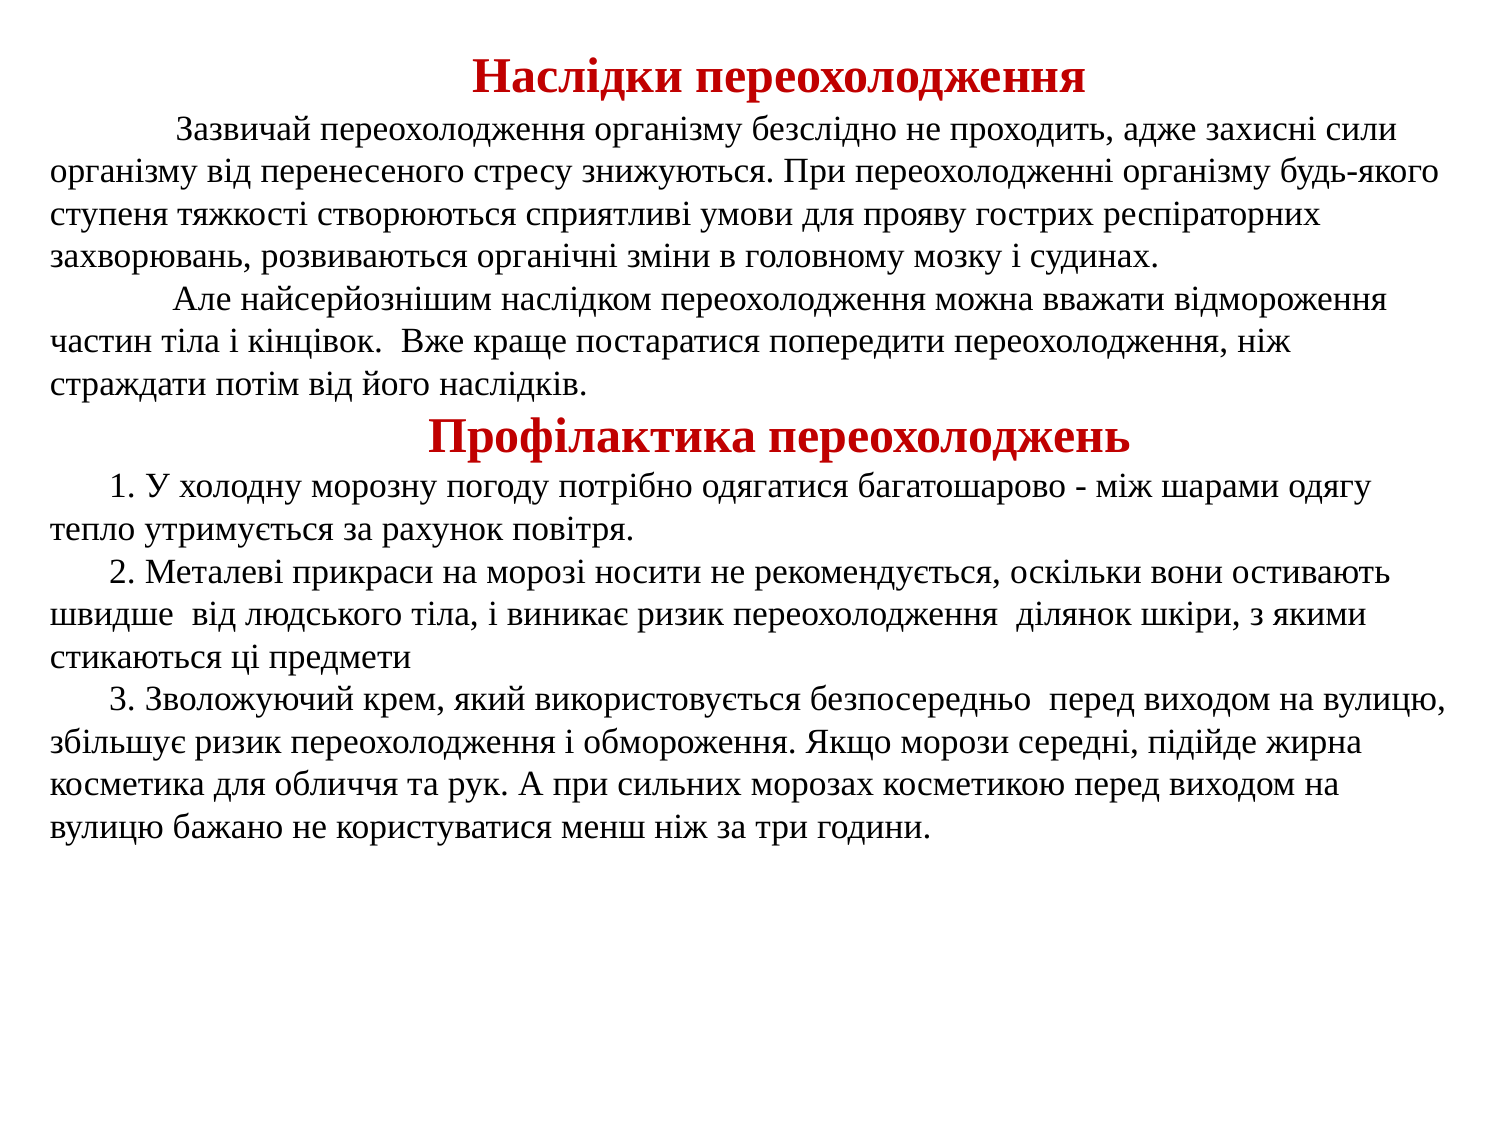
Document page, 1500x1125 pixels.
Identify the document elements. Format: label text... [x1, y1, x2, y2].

text_box Наслідки переохолодження Зазвичай переохолодження організму безслідно не проходить, адже захисні сили організму від перенесеного стресу знижуються. При переохолодженні організму будь-якого ступеня тяжкості створюються сприятливі умови для прояву гострих респіраторних захворювань, розвиваються органічні зміни в головному мозку і судинах. Але найсерйознішим наслідком переохолодження можна вважати відмороження частин тіла і кінцівок. Вже краще постаратися попередити переохолодження, ніж страждати потім від його наслідків. Профілактика переохолоджень 1. У холодну морозну погоду потрібно одягатися багатошарово - між шарами одягу тепло утримується за рахунок повітря. 2. Металеві прикраси на морозі носити не рекомендується, оскільки вони остивають швидше від людського тіла, і виникає ризик переохолодження ділянок шкіри, з якими стикаються ці предмети 3. Зволожуючий крем, який використовується безпосередньо перед виходом на вулицю, збільшує ризик переохолодження і обмороження. Якщо морози середні, підійде жирна косметика для обличчя та рук. А при сильних морозах косметикою перед виходом на вулицю бажано не користуватися менш ніж за три години. [35, 35, 1465, 898]
